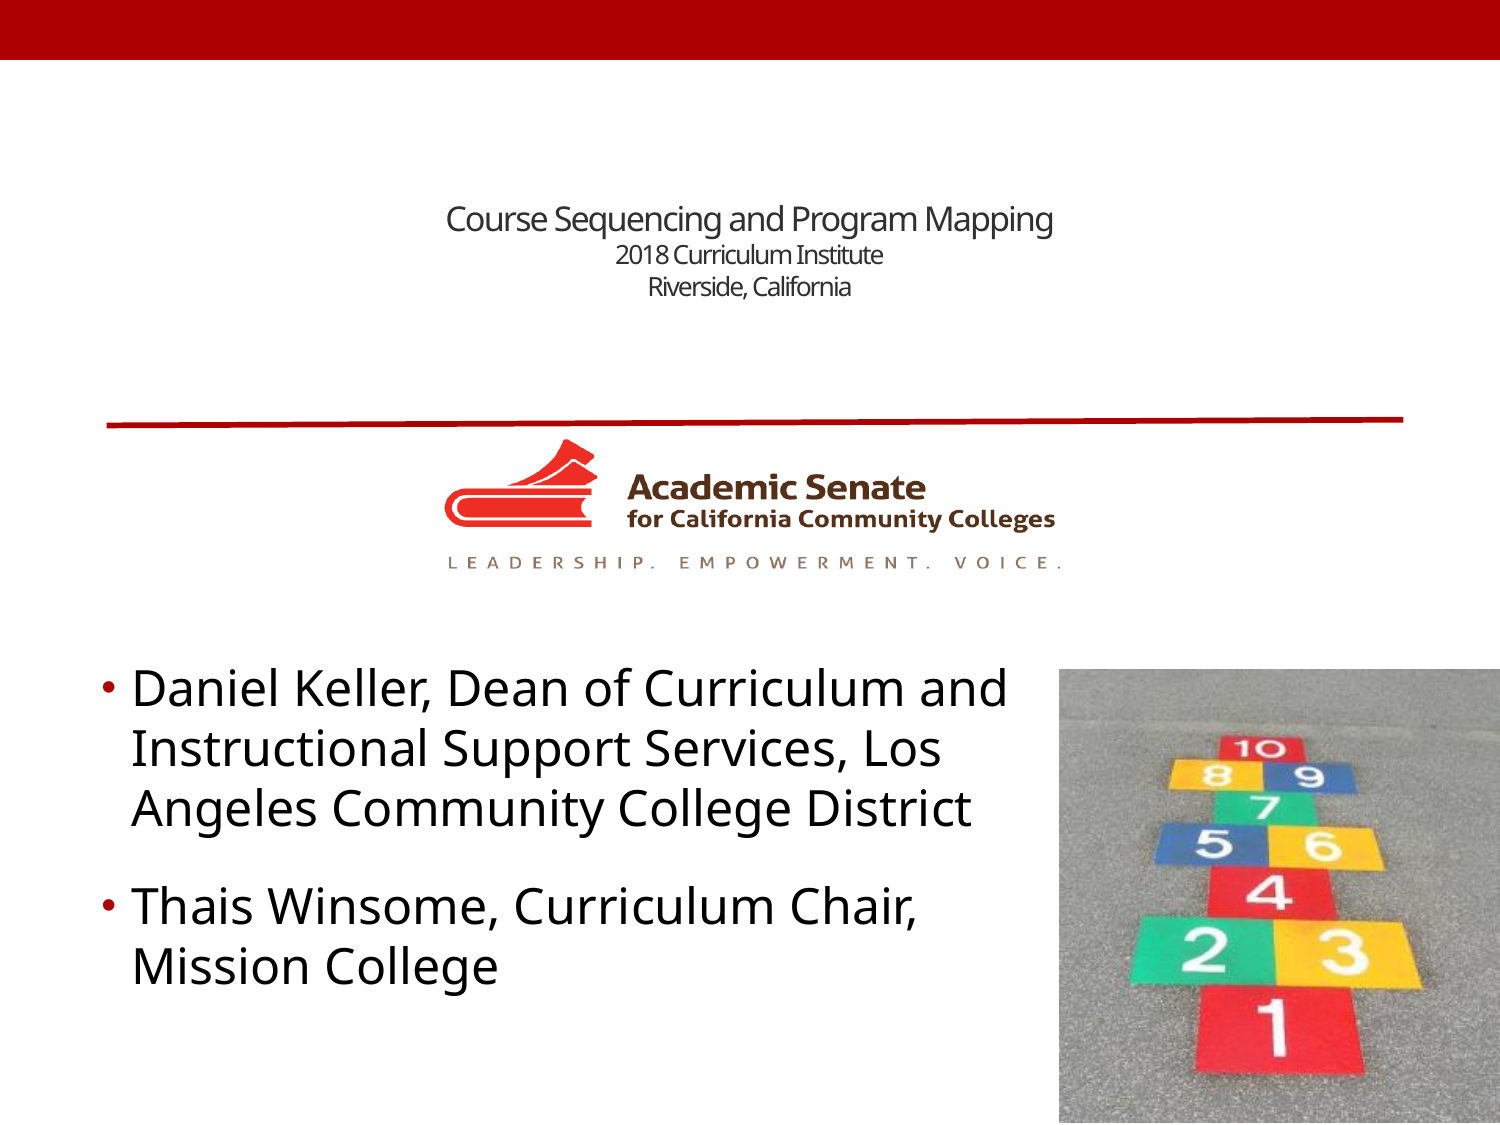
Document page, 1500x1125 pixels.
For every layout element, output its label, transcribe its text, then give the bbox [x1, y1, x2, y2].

picture [443, 439, 1061, 570]
picture [1059, 668, 1500, 1124]
title Course Sequencing and Program Mapping 2018 Curriculum Institute Riverside, California [75, 188, 1425, 311]
list Daniel Keller, Dean of Curriculum and Instructional Support Services, Los Angeles Community College District Thais Winsome, Curriculum Chair, Mission College [86, 649, 1102, 1124]
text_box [106, 419, 1404, 426]
